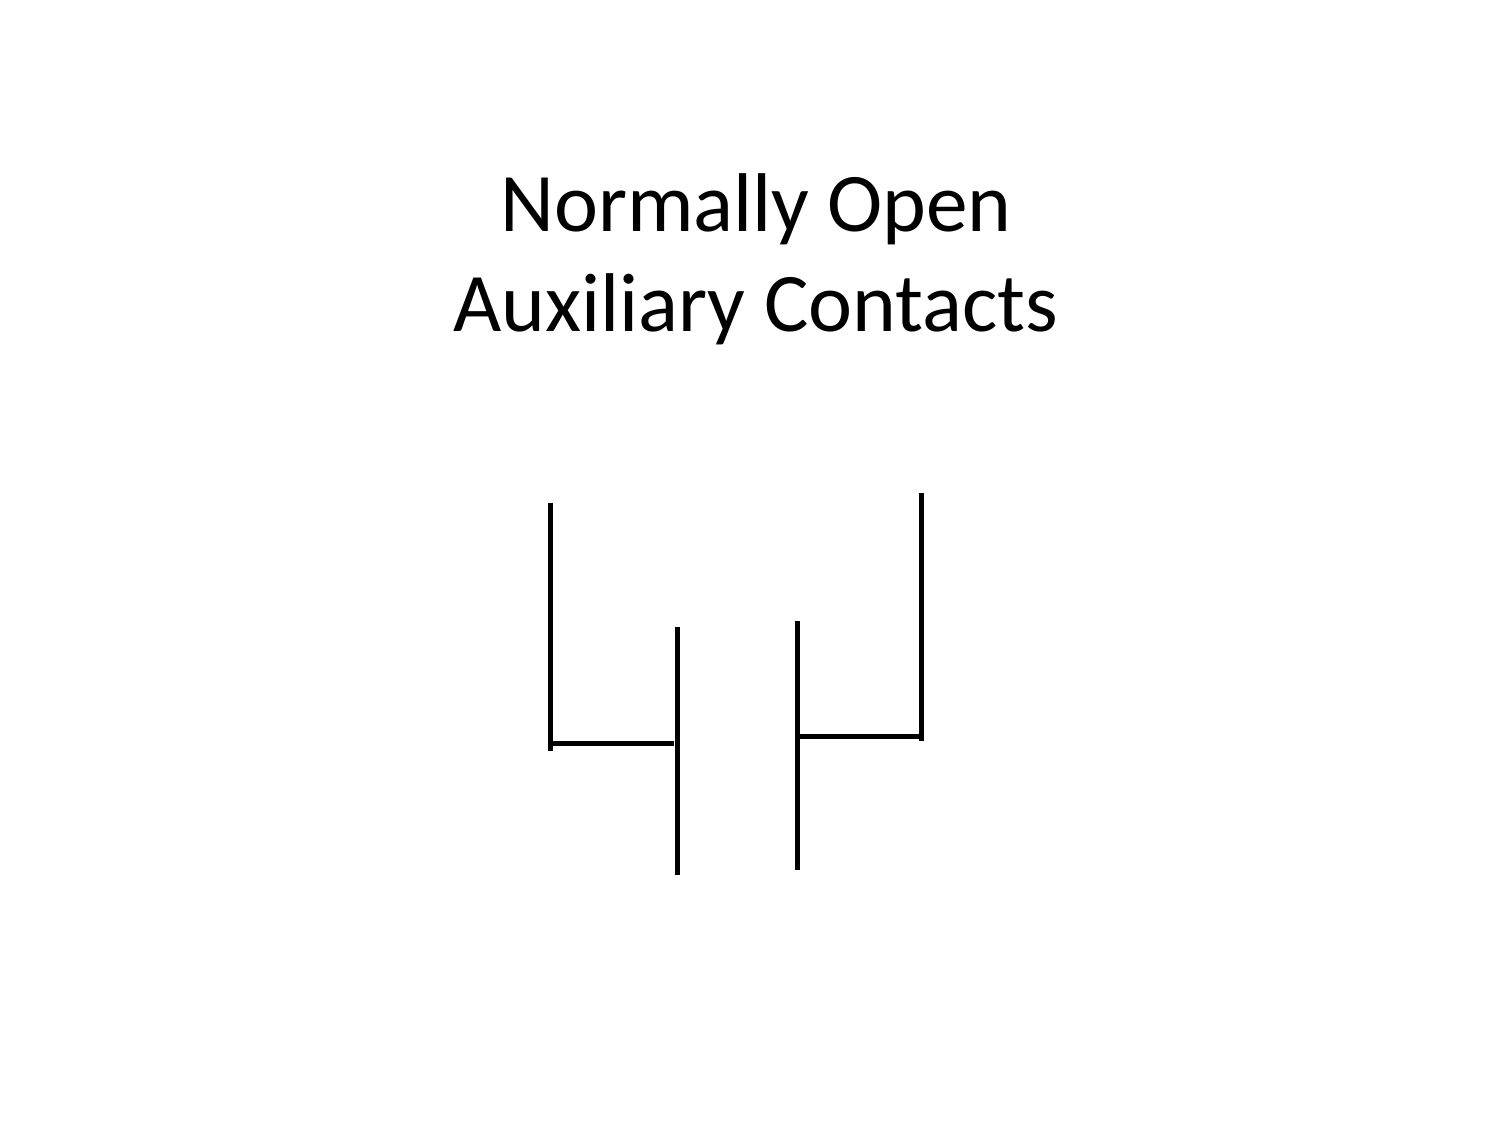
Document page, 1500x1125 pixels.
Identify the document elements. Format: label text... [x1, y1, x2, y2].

text_box Normally Open Auxiliary Contacts [299, 140, 1213, 356]
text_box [549, 493, 922, 876]
